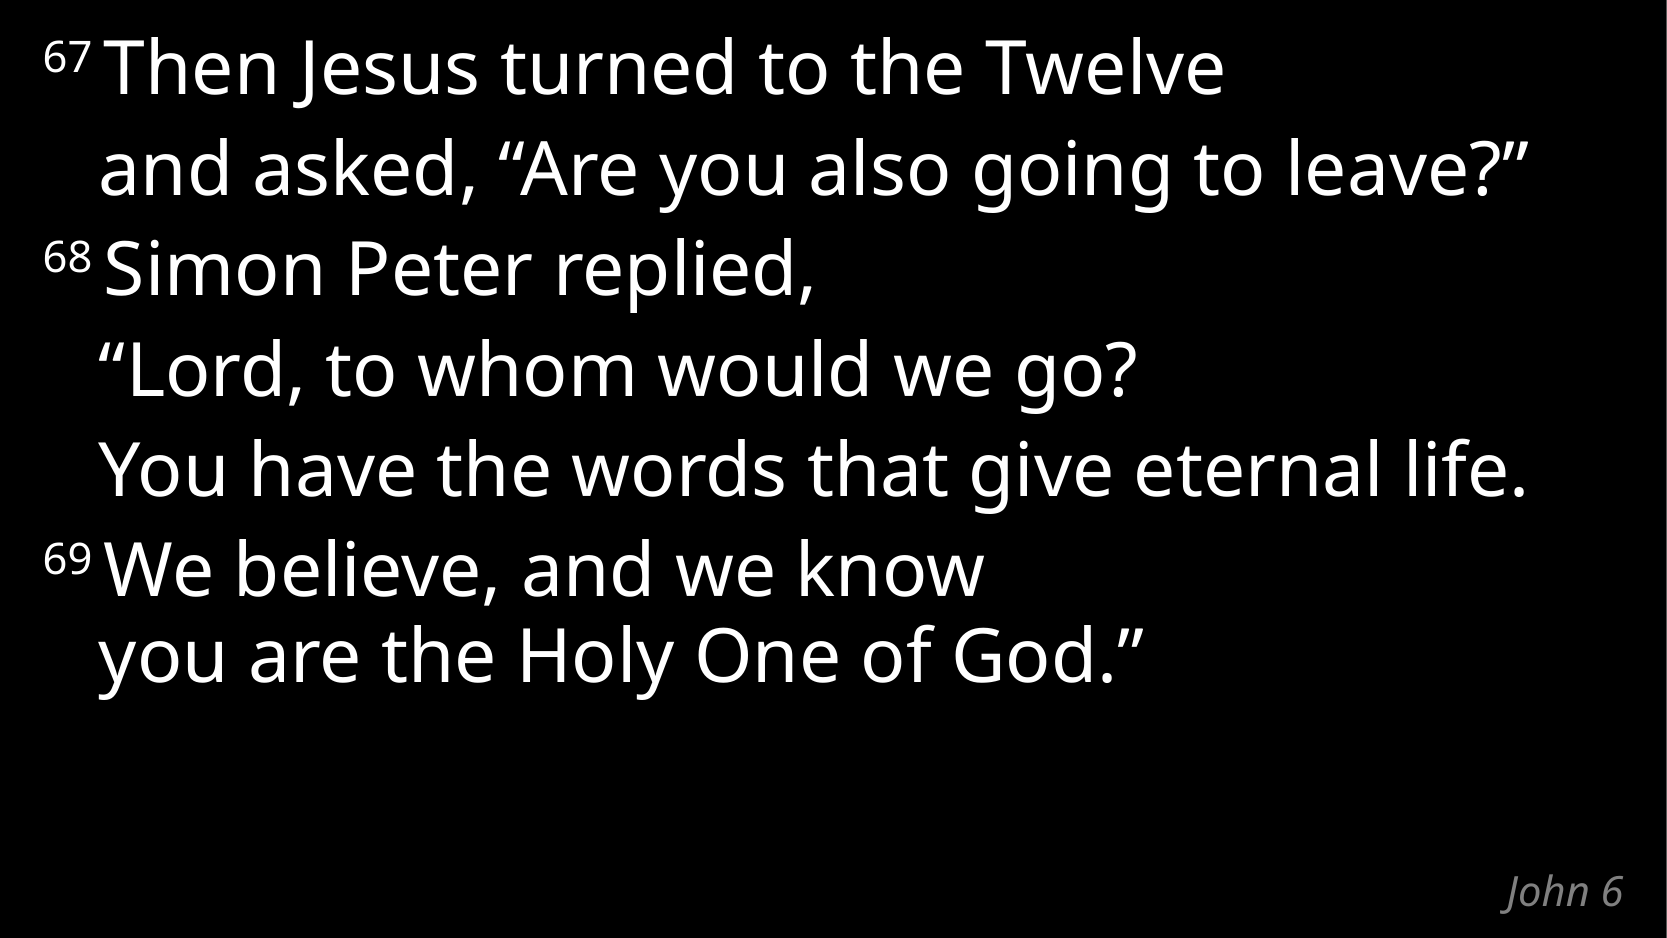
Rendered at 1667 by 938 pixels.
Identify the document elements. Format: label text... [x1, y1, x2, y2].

title John 6 [1058, 834, 1640, 923]
list 67 Then Jesus turned to the Twelve and asked, “Are you also going to leave?” 68 Simon Peter replied, “Lord, to whom would we go? You have the words that give eternal life. 69 We believe, and we know you are the Holy One of God.” [27, 18, 1640, 813]
